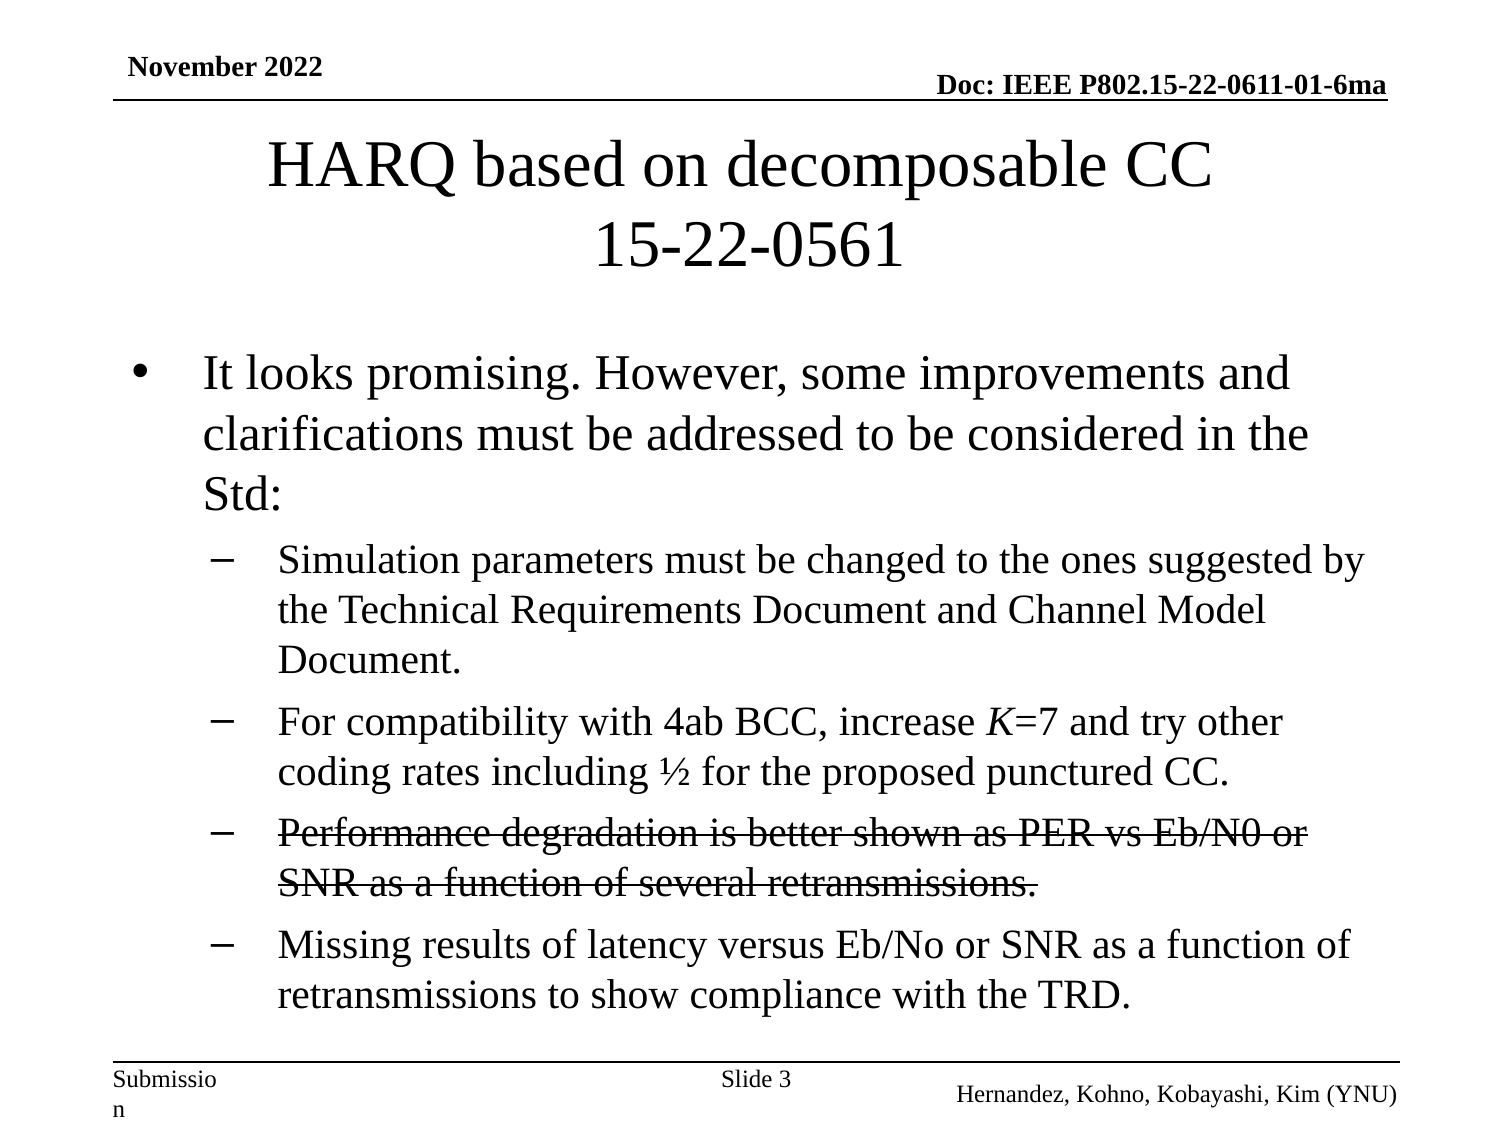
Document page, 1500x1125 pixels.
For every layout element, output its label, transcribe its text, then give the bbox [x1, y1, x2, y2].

footer Hernandez, Kohno, Kobayashi, Kim (YNU) [900, 1062, 1413, 1093]
slide_number Slide 3 [712, 1062, 801, 1093]
list It looks promising. However, some improvements and clarifications must be addressed to be considered in the Std: Simulation parameters must be changed to the ones suggested by the Technical Requirements Document and Channel Model Document. For compatibility with 4ab BCC, increase K=7 and try other coding rates including ½ for the proposed punctured CC. Performance degradation is better shown as PER vs Eb/N0 or SNR as a function of several retransmissions. Missing results of latency versus Eb/No or SNR as a function of retransmissions to show compliance with the TRD. [112, 324, 1388, 1000]
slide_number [112, 62, 375, 98]
title HARQ based on decomposable CC 15-22-0561 [112, 112, 1388, 288]
